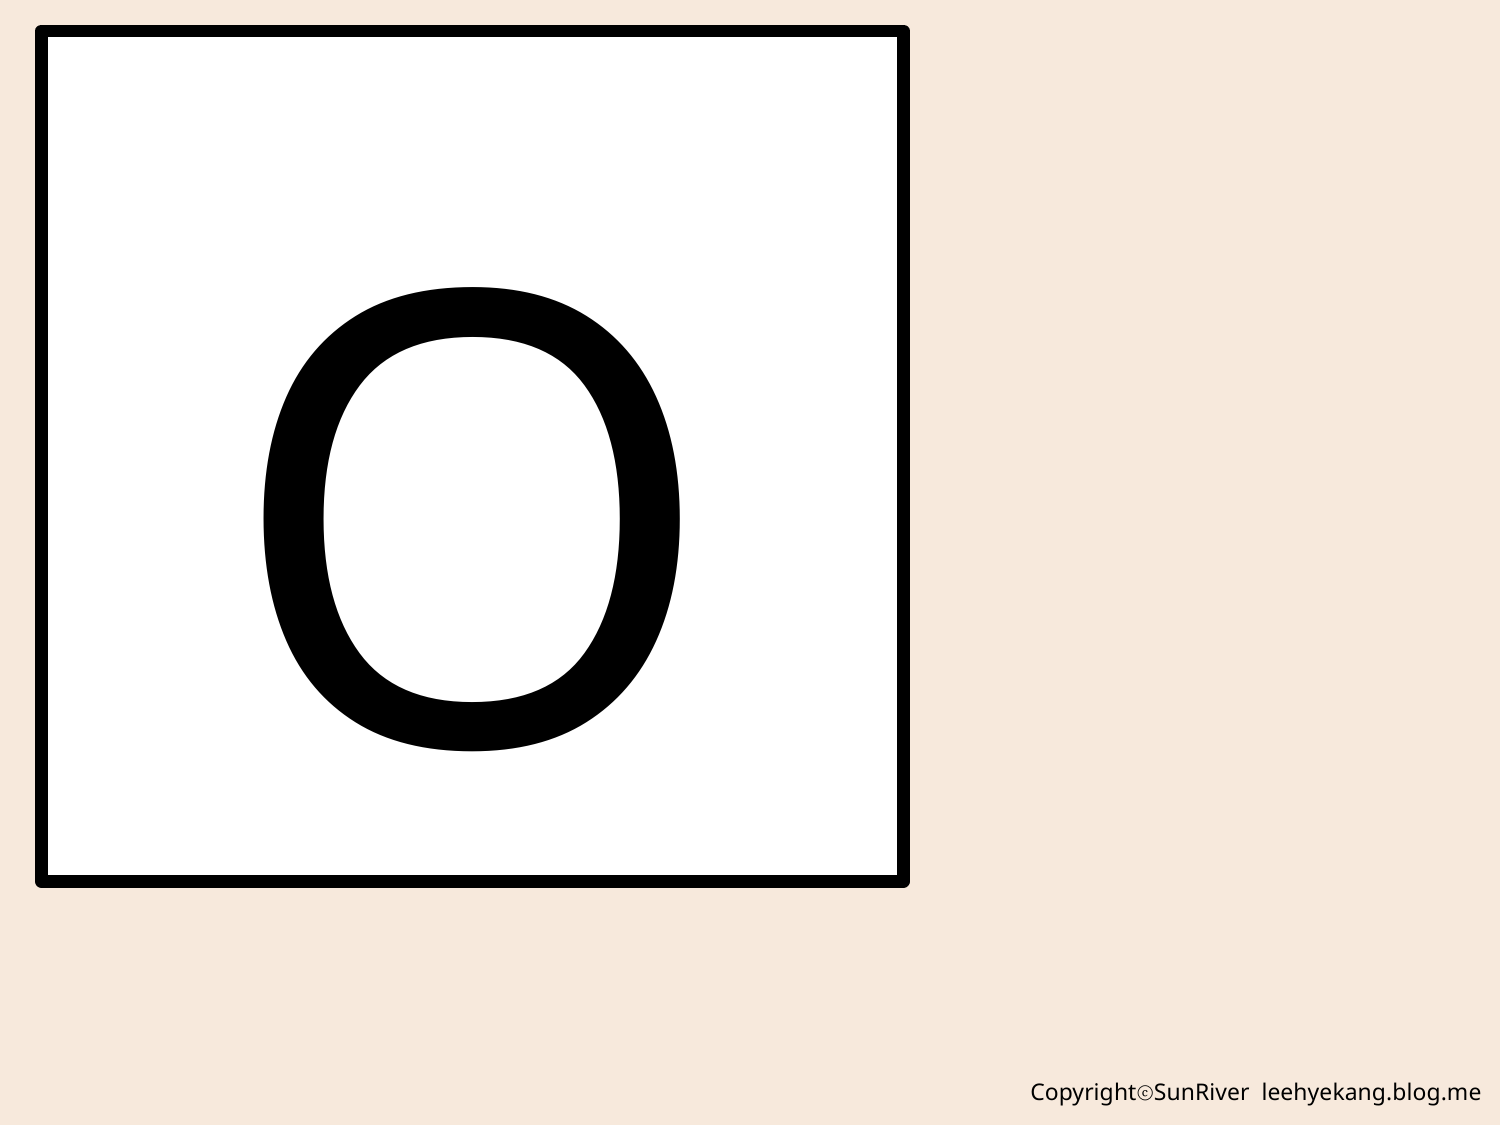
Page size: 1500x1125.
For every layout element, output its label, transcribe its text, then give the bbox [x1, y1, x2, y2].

list O [39, 29, 906, 883]
